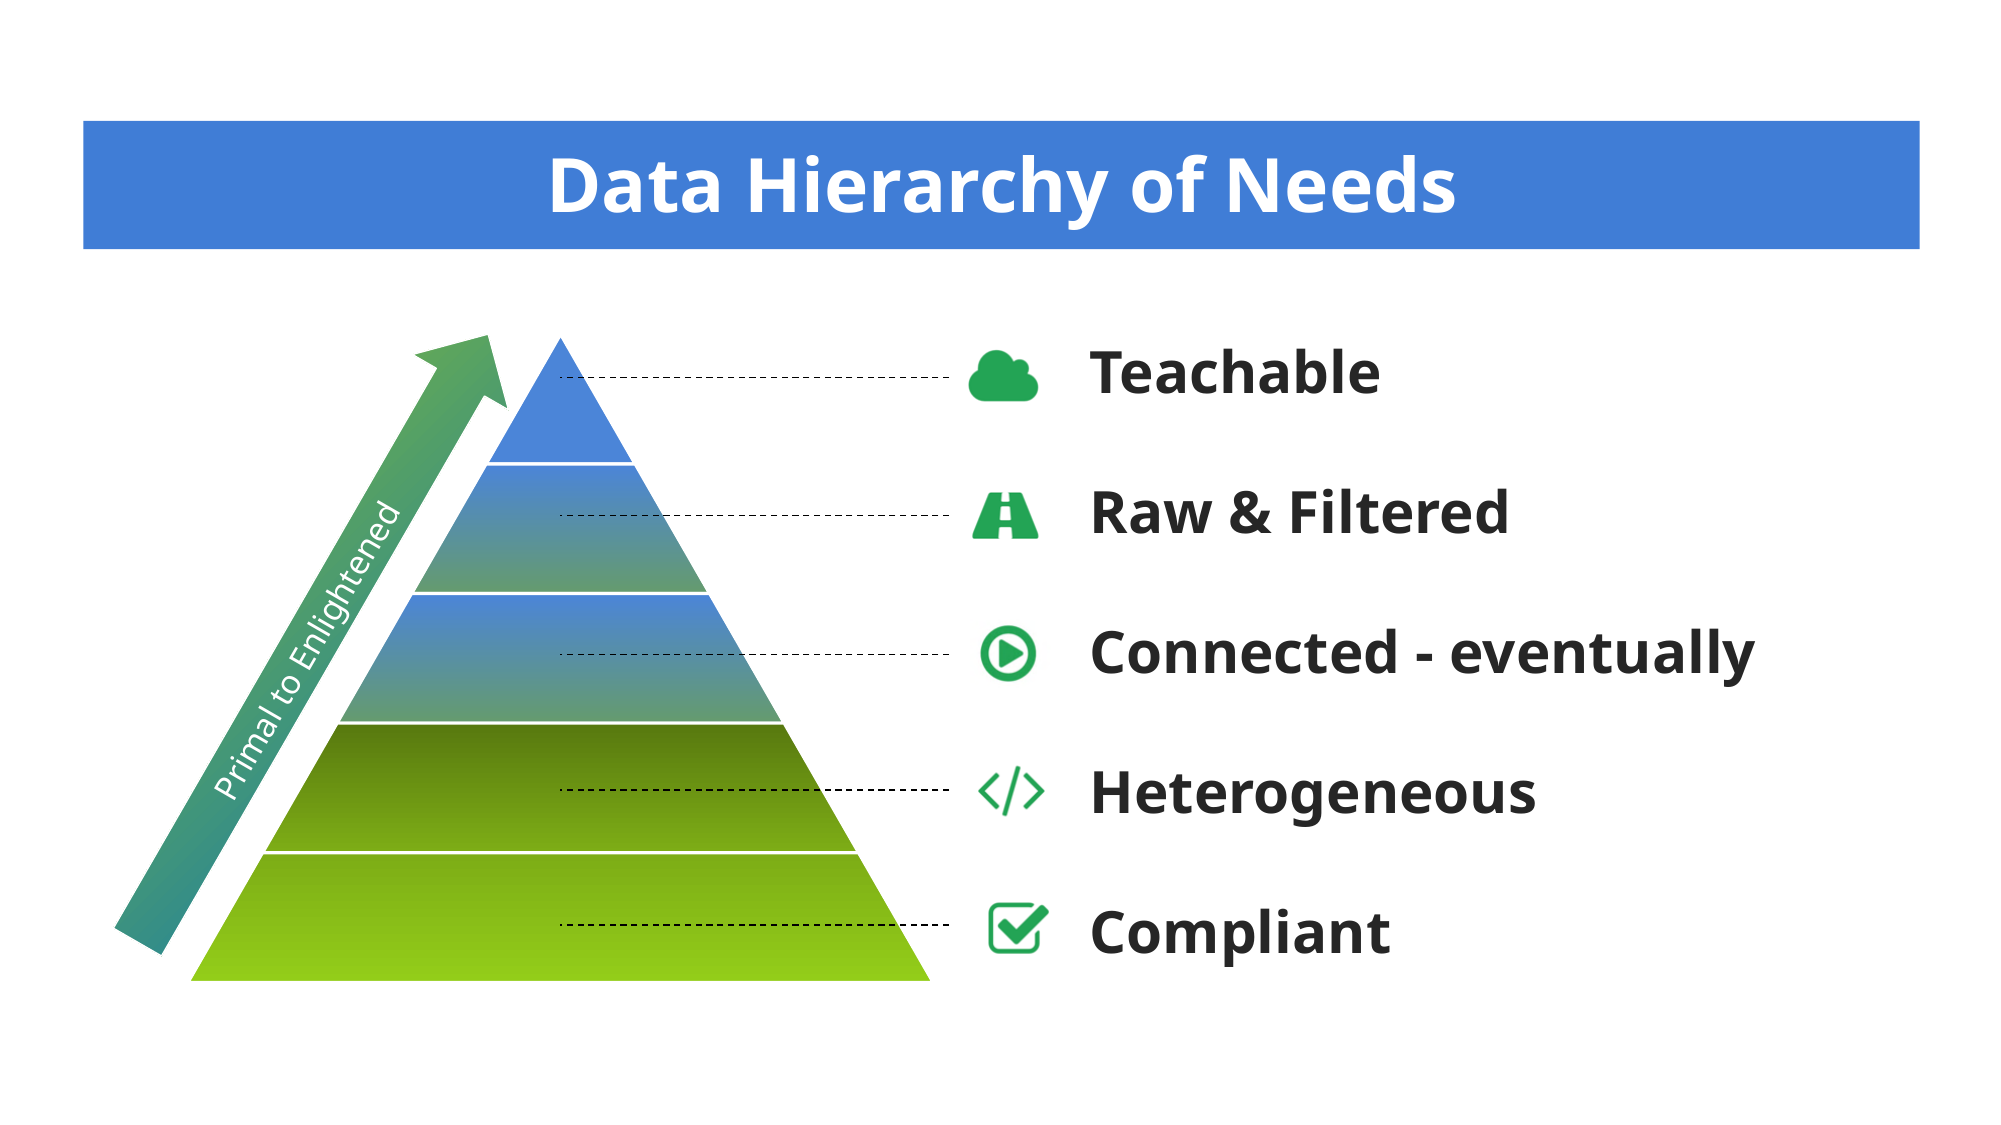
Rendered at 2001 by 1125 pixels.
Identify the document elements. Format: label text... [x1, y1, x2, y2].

picture [965, 749, 1062, 839]
text_box Primal to Enlightened [113, 809, 182, 957]
text_box Teachable Raw & Filtered Connected - eventually Heterogeneous Compliant [1075, 327, 1853, 973]
picture [959, 481, 1057, 556]
picture [958, 339, 1055, 415]
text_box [187, 333, 934, 983]
text_box Data Hierarchy of Needs [83, 120, 1920, 250]
picture [969, 605, 1060, 700]
picture [977, 888, 1062, 975]
